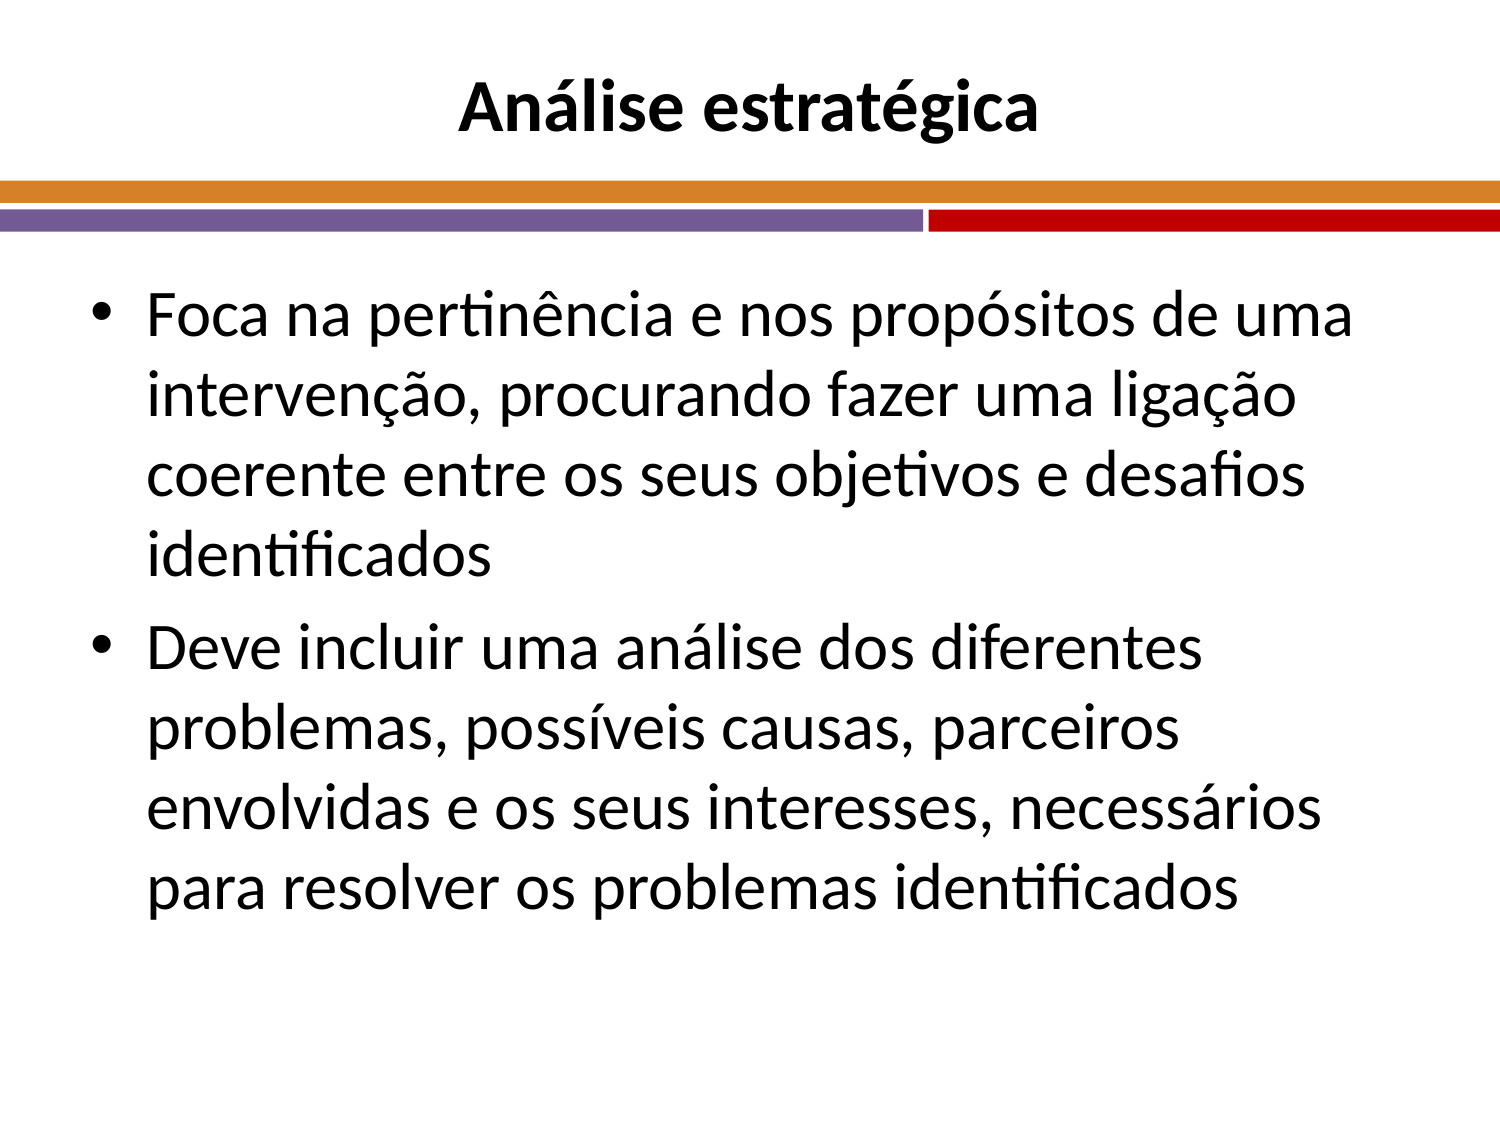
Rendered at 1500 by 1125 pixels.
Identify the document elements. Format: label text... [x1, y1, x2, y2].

list Foca na pertinência e nos propósitos de uma intervenção, procurando fazer uma ligação coerente entre os seus objetivos e desafios identificados Deve incluir uma análise dos diferentes problemas, possíveis causas, parceiros envolvidas e os seus interesses, necessários para resolver os problemas identificados [75, 262, 1425, 1005]
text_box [0, 180, 1500, 232]
title Análise estratégica [75, 7, 1425, 178]
